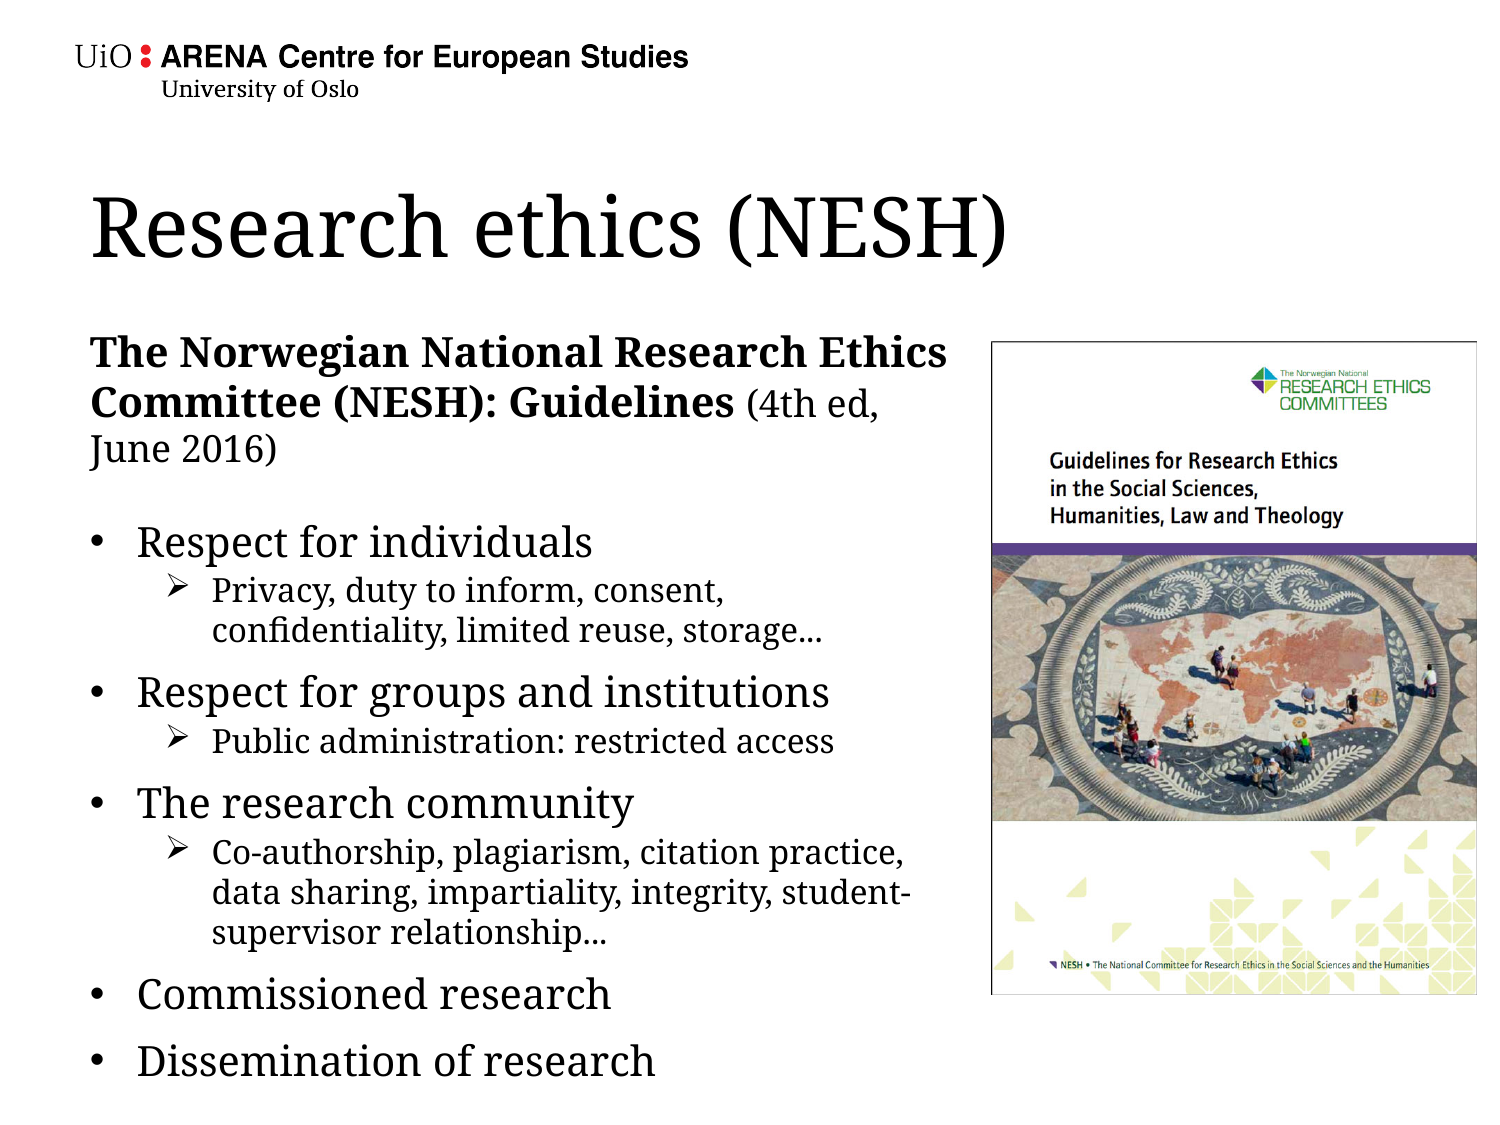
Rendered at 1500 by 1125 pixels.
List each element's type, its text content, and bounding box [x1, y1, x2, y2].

text_box The Norwegian National Research Ethics Committee (NESH): Guidelines (4th ed, June 2016) Respect for individuals Privacy, duty to inform, consent, confidentiality, limited reuse, storage... Respect for groups and institutions Public administration: restricted access The research community Co-authorship, plagiarism, citation practice, data sharing, impartiality, integrity, student-supervisor relationship... Commissioned research Dissemination of research [74, 318, 966, 1125]
picture [75, 44, 688, 102]
title Research ethics (NESH) [75, 130, 1425, 319]
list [990, 340, 1477, 995]
